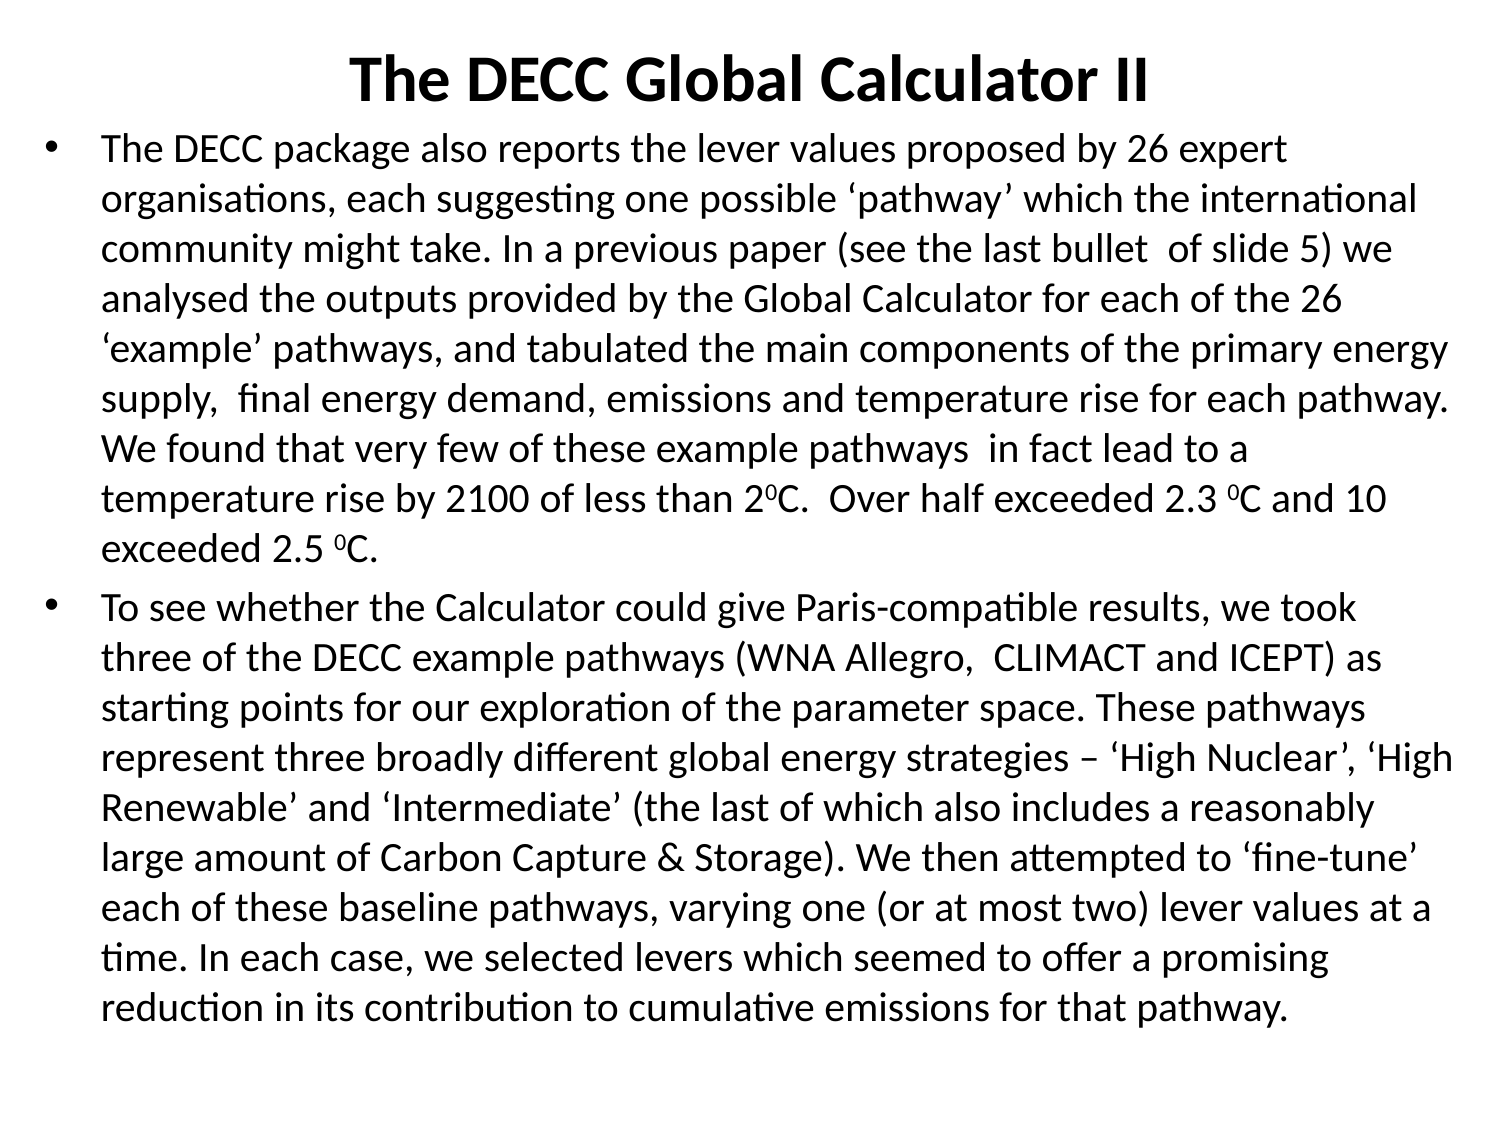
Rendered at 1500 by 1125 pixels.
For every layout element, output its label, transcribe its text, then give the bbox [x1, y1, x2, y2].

list The DECC package also reports the lever values proposed by 26 expert organisations, each suggesting one possible ‘pathway’ which the international community might take. In a previous paper (see the last bullet of slide 5) we analysed the outputs provided by the Global Calculator for each of the 26 ‘example’ pathways, and tabulated the main components of the primary energy supply, final energy demand, emissions and temperature rise for each pathway. We found that very few of these example pathways in fact lead to a temperature rise by 2100 of less than 20C. Over half exceeded 2.3 0C and 10 exceeded 2.5 0C. To see whether the Calculator could give Paris-compatible results, we took three of the DECC example pathways (WNA Allegro, CLIMACT and ICEPT) as starting points for our exploration of the parameter space. These pathways represent three broadly different global energy strategies – ‘High Nuclear’, ‘High Renewable’ and ‘Intermediate’ (the last of which also includes a reasonably large amount of Carbon Capture & Storage). We then attempted to ‘fine-tune’ each of these baseline pathways, varying one (or at most two) lever values at a time. In each case, we selected levers which seemed to offer a promising reduction in its contribution to cumulative emissions for that pathway. [29, 113, 1471, 1106]
title The DECC Global Calculator II [53, 0, 1447, 113]
